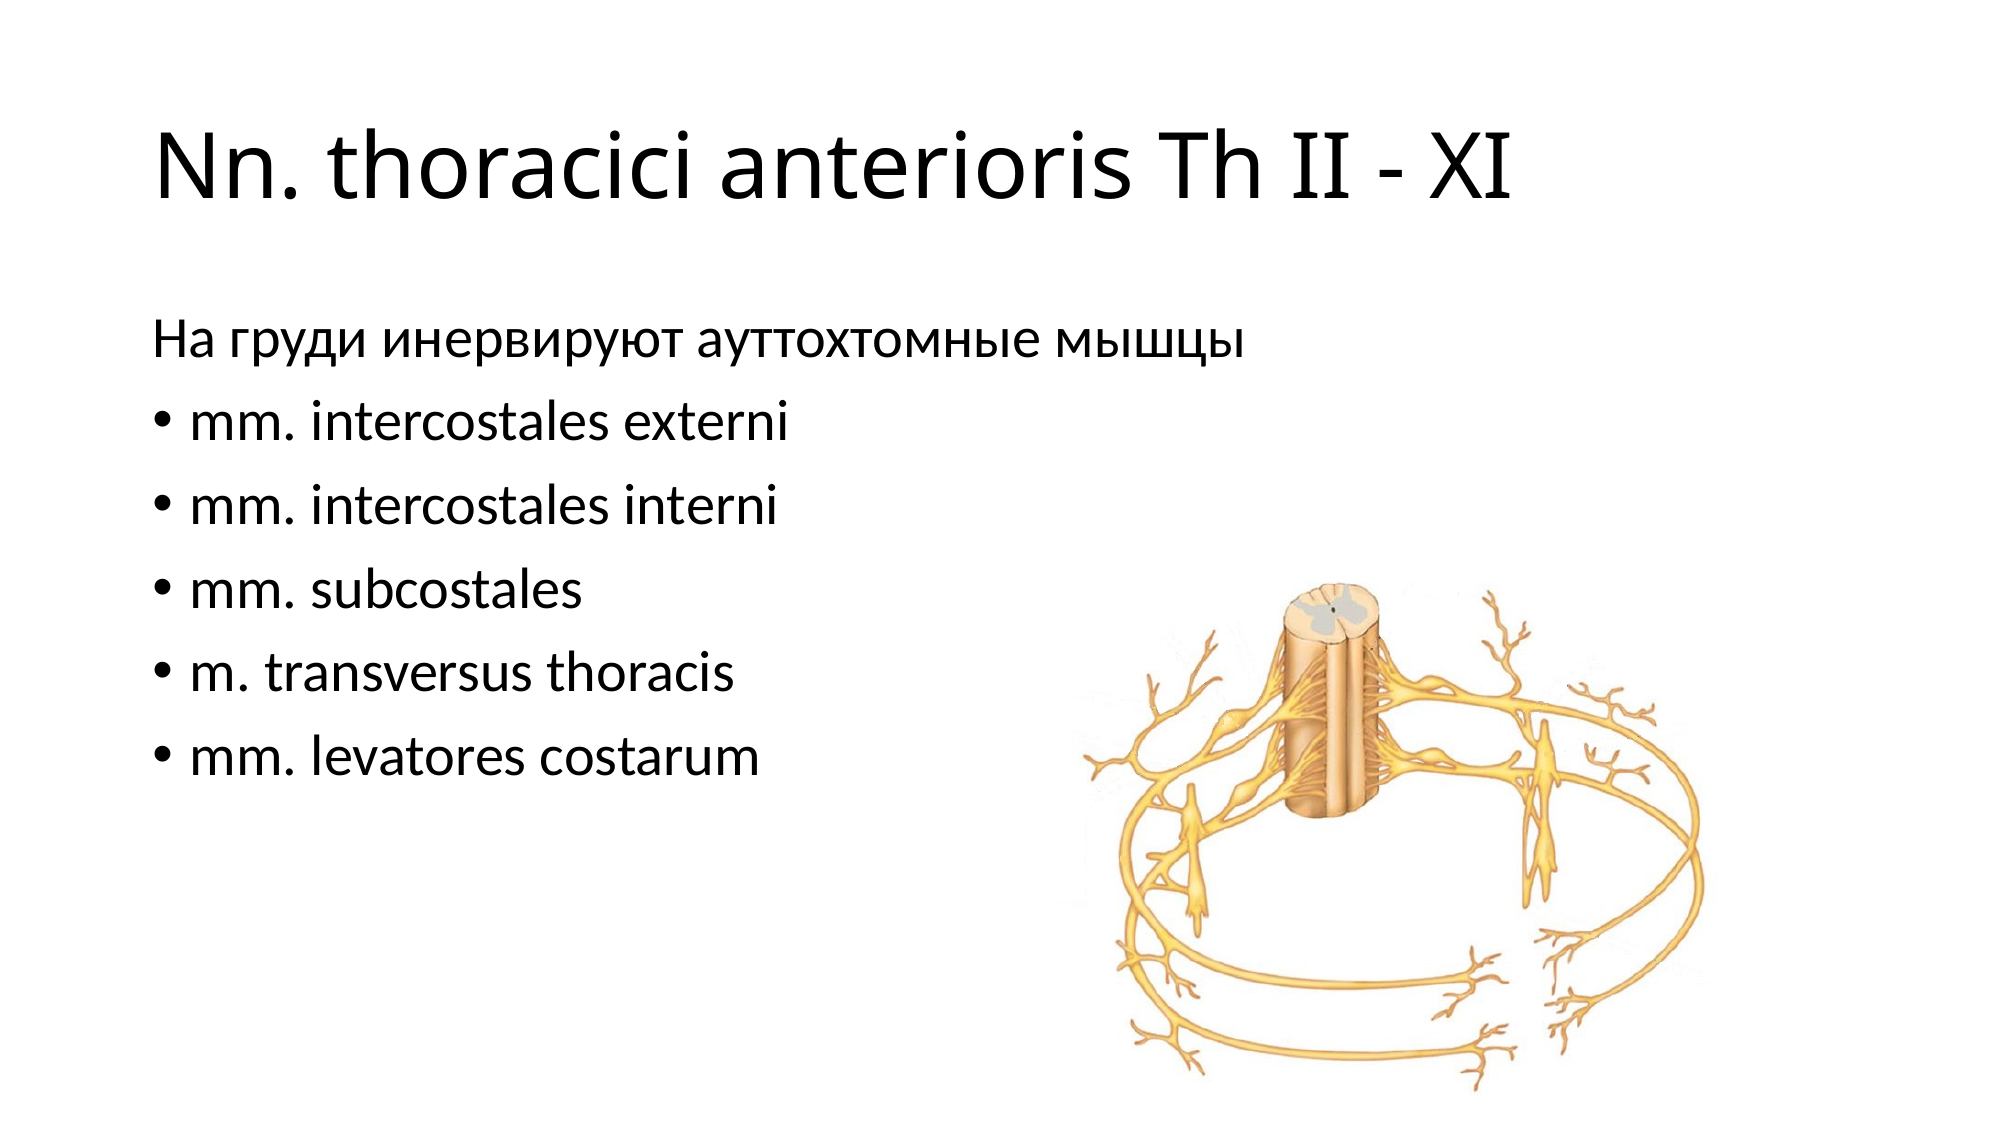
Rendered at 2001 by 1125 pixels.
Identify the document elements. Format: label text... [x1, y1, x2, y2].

list На груди инервируют ауттохтомные мышцы mm. intercostales externi mm. intercostales interni mm. subcostales m. transversus thoracis mm. levatores costarum [137, 299, 1863, 1014]
title Nn. thoracici anterioris Th II - XI [137, 59, 1863, 278]
picture [1056, 562, 1733, 1106]
